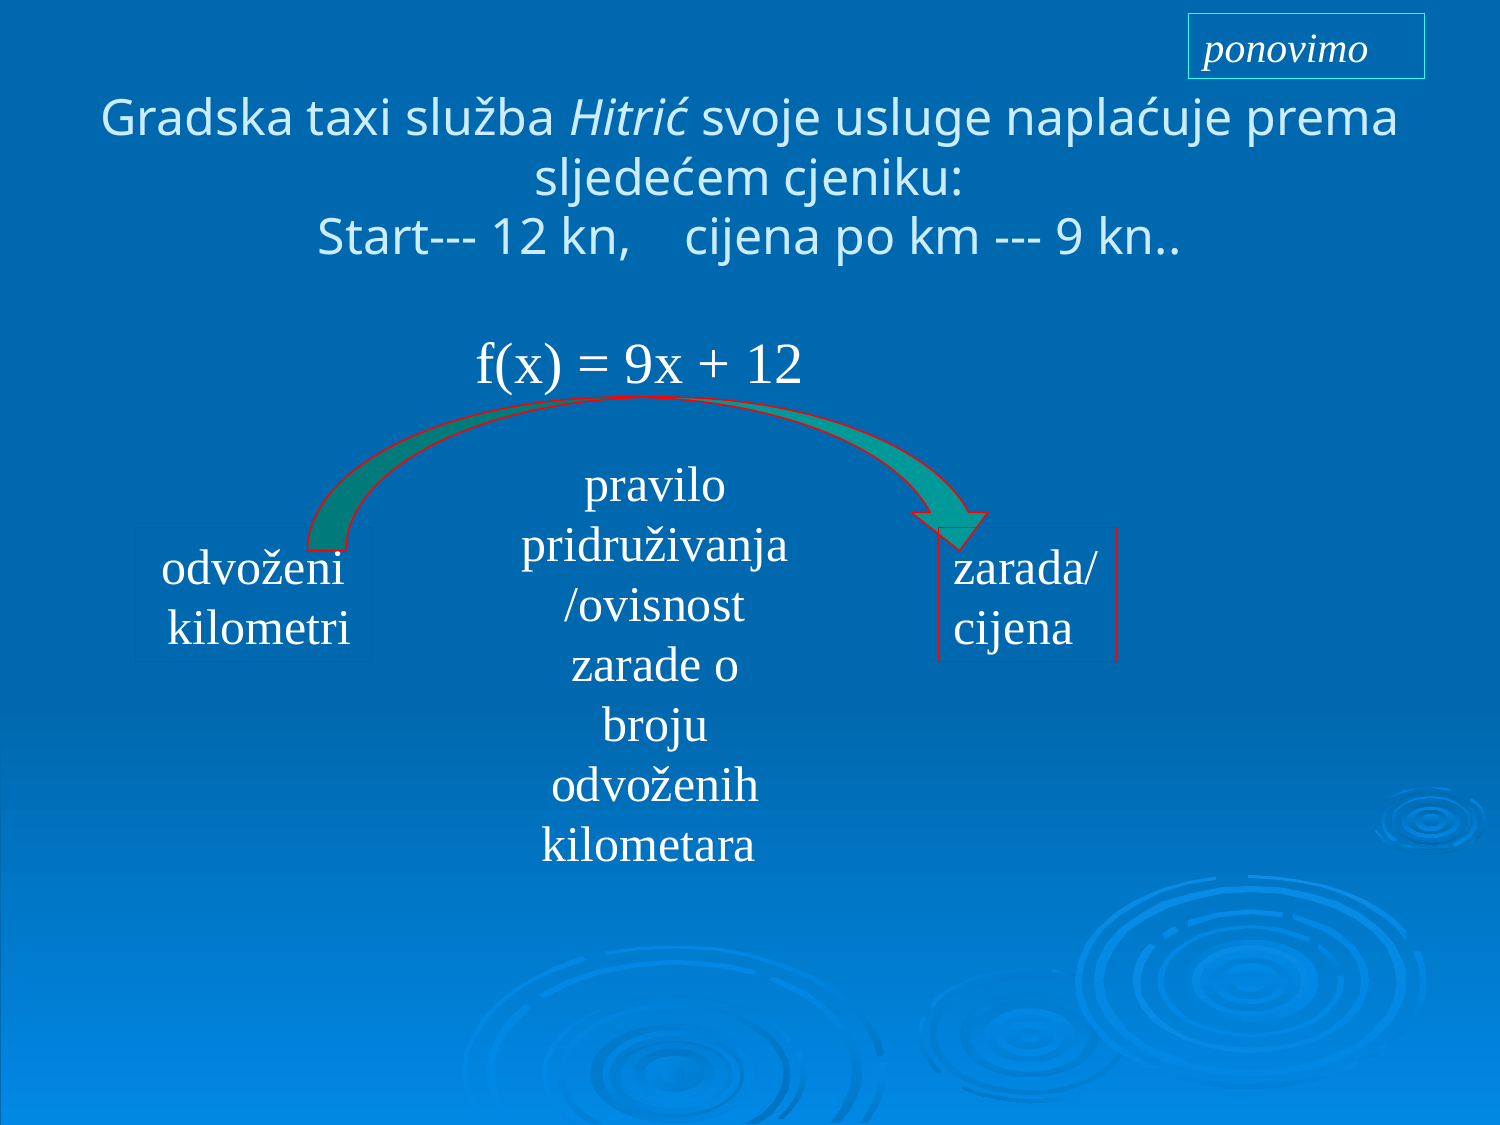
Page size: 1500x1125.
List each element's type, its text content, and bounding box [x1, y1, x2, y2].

text_box pravilo pridruživanja/ovisnost zarade o broju odvoženih kilometara [501, 444, 809, 880]
text_box ponovimo [1188, 13, 1425, 79]
text_box odvoženi kilometri [135, 527, 372, 662]
text_box [711, 403, 988, 534]
text_box f(x) = 9x + 12 [460, 317, 863, 403]
text_box zarada/cijena [938, 527, 1117, 662]
title Gradska taxi služba Hitrić svoje usluge naplaćuje prema sljedećem cjeniku: Start--- 12 kn, cijena po km --- 9 kn.. [75, 111, 1425, 299]
